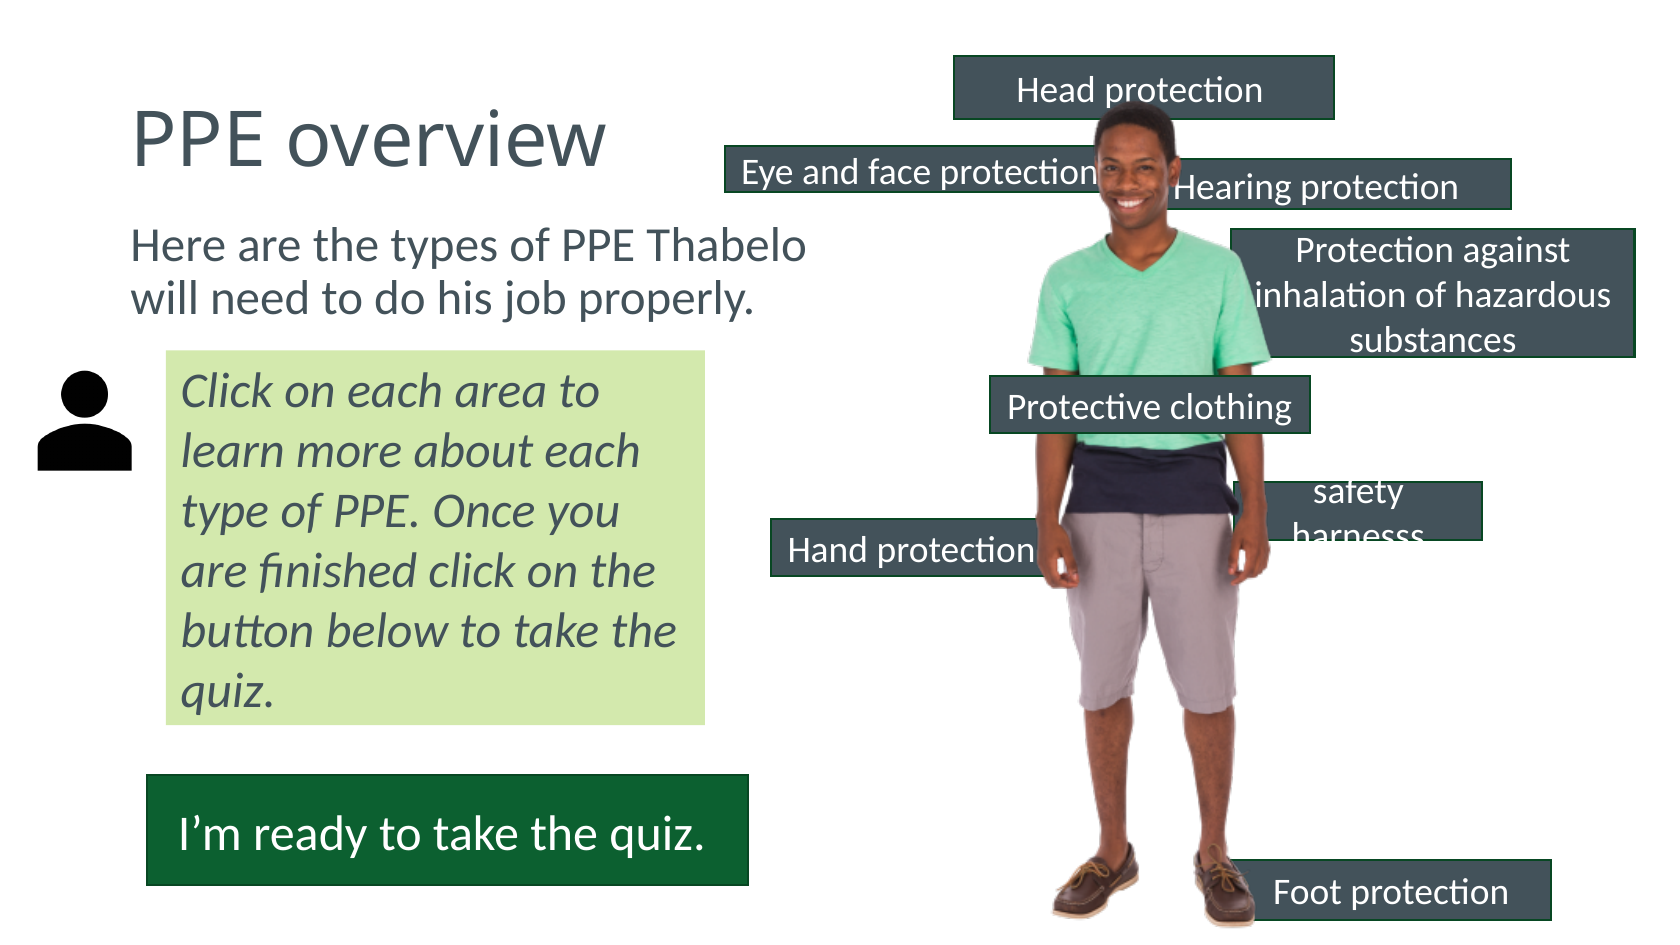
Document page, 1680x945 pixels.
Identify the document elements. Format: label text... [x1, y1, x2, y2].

picture [14, 350, 155, 491]
list Here are the types of PPE Thabelo will need to do his job properly. [115, 212, 840, 372]
text_box Protection against inhalation of hazardous substances [1280, 228, 1636, 358]
title PPE overview [115, 50, 1565, 233]
text_box I’m ready to take the quiz. [146, 774, 749, 886]
text_box safety harnesss [1280, 481, 1483, 541]
text_box Click on each area to learn more about each type of PPE. Once you are finished click on the button below to take the quiz. [165, 372, 705, 726]
text_box Protective clothing [1280, 375, 1311, 434]
text_box Protective clothing [989, 375, 1020, 434]
text_box Foot protection [1280, 859, 1552, 921]
text_box Hand protection [770, 518, 1020, 577]
picture [1020, 92, 1280, 936]
